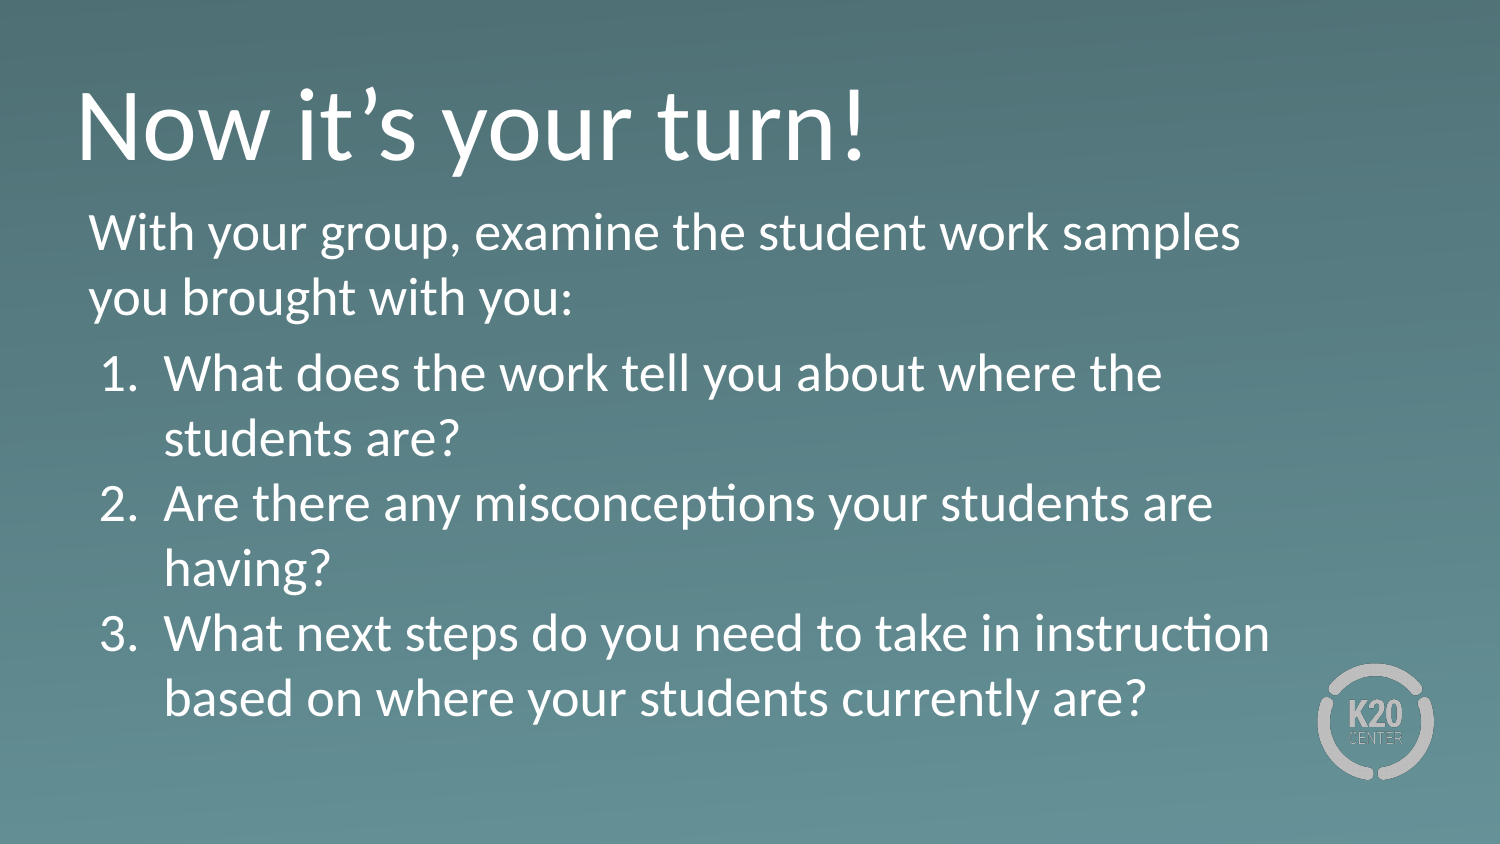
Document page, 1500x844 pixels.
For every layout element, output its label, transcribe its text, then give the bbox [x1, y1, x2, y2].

title Now it’s your turn! [75, 13, 983, 182]
picture [1300, 646, 1451, 797]
list With your group, examine the student work samples you brought with you: What does the work tell you about where the students are? Are there any misconceptions your students are having? What next steps do you need to take in instruction based on where your students currently are? [80, 188, 1298, 739]
